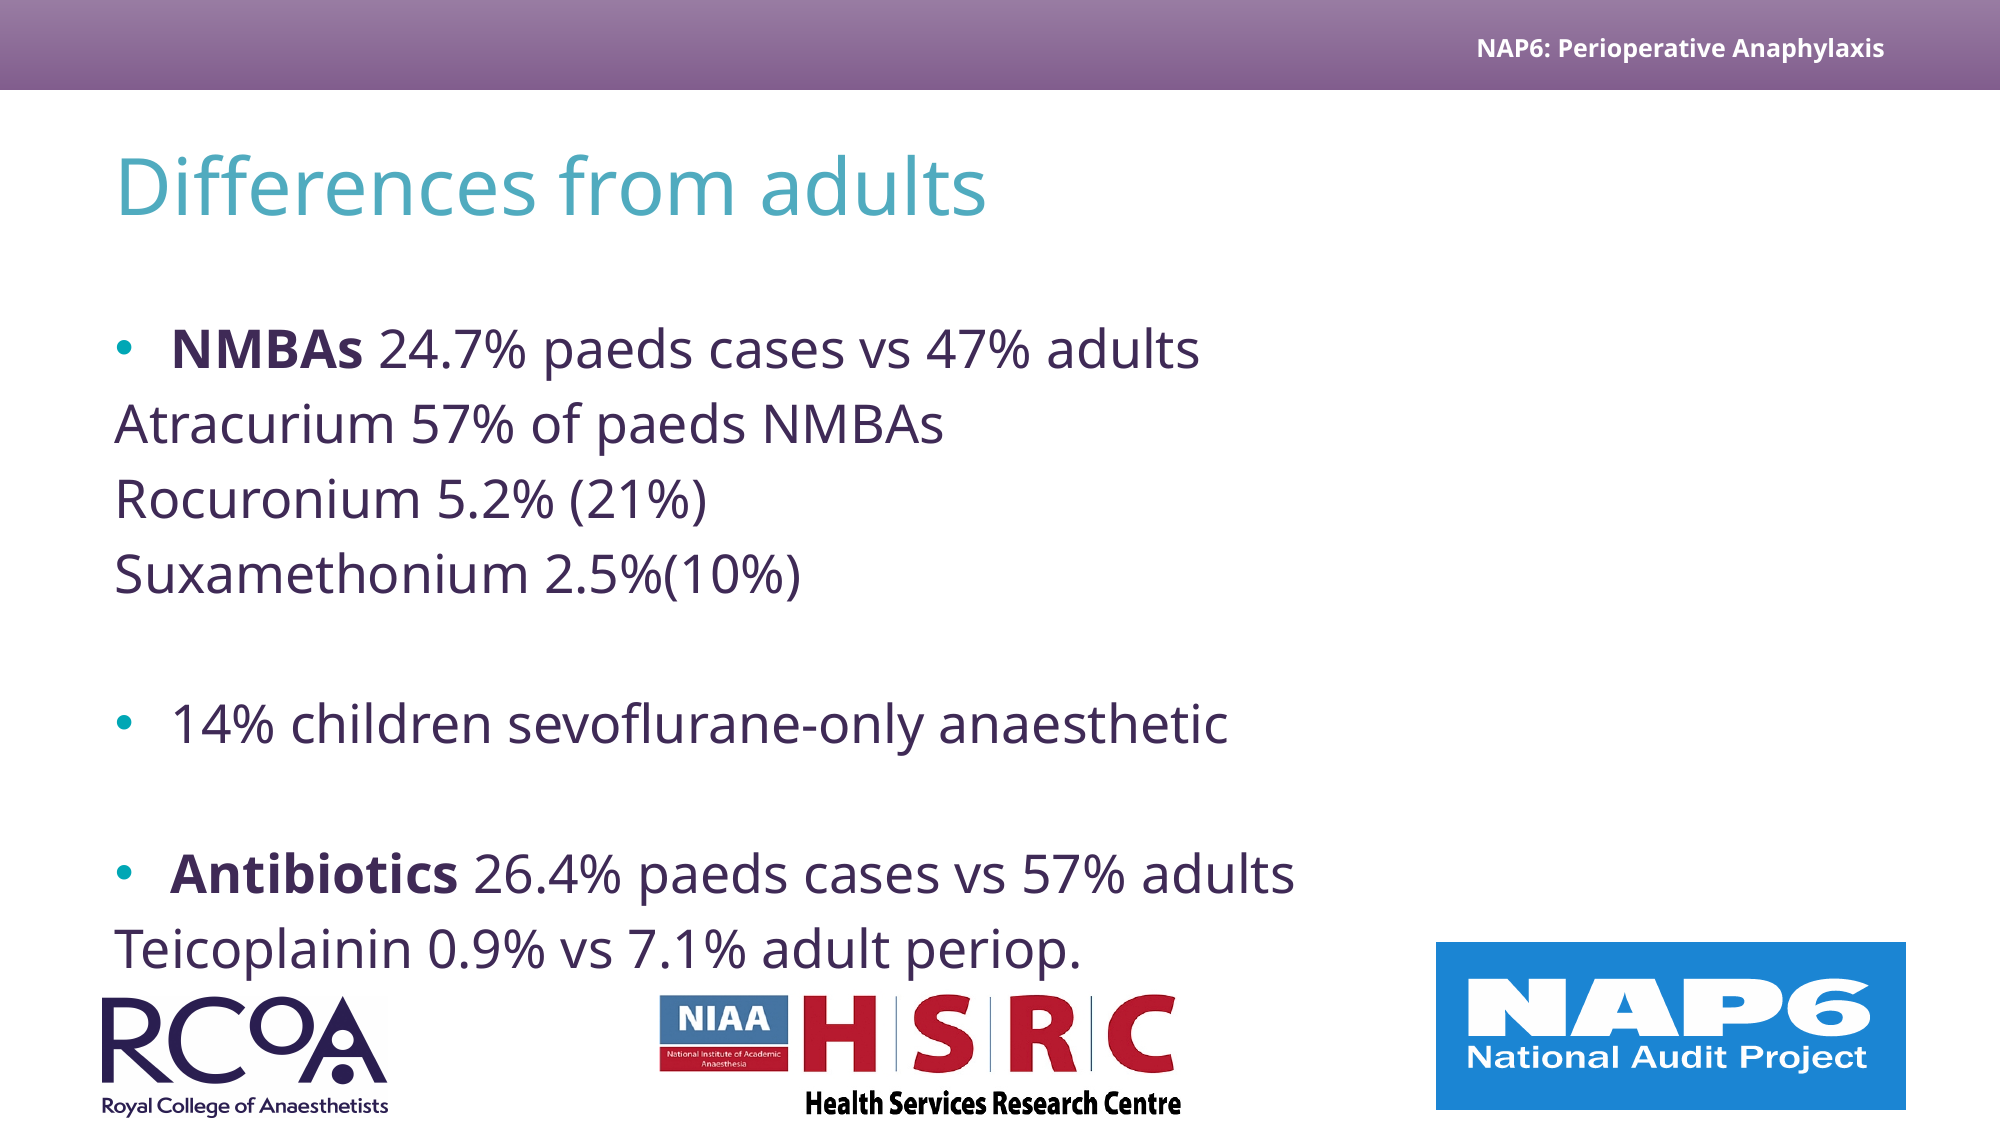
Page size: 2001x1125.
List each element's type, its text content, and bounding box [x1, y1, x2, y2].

list NMBAs 24.7% paeds cases vs 47% adults Atracurium 57% of paeds NMBAs Rocuronium 5.2% (21%) Suxamethonium 2.5%(10%) 14% children sevoflurane-only anaesthetic Antibiotics 26.4% paeds cases vs 57% adults Teicoplainin 0.9% vs 7.1% adult periop. [99, 307, 1900, 988]
picture [659, 988, 1181, 1122]
title Differences from adults [99, 89, 1900, 278]
picture [1436, 942, 1906, 1110]
picture [102, 996, 388, 1118]
